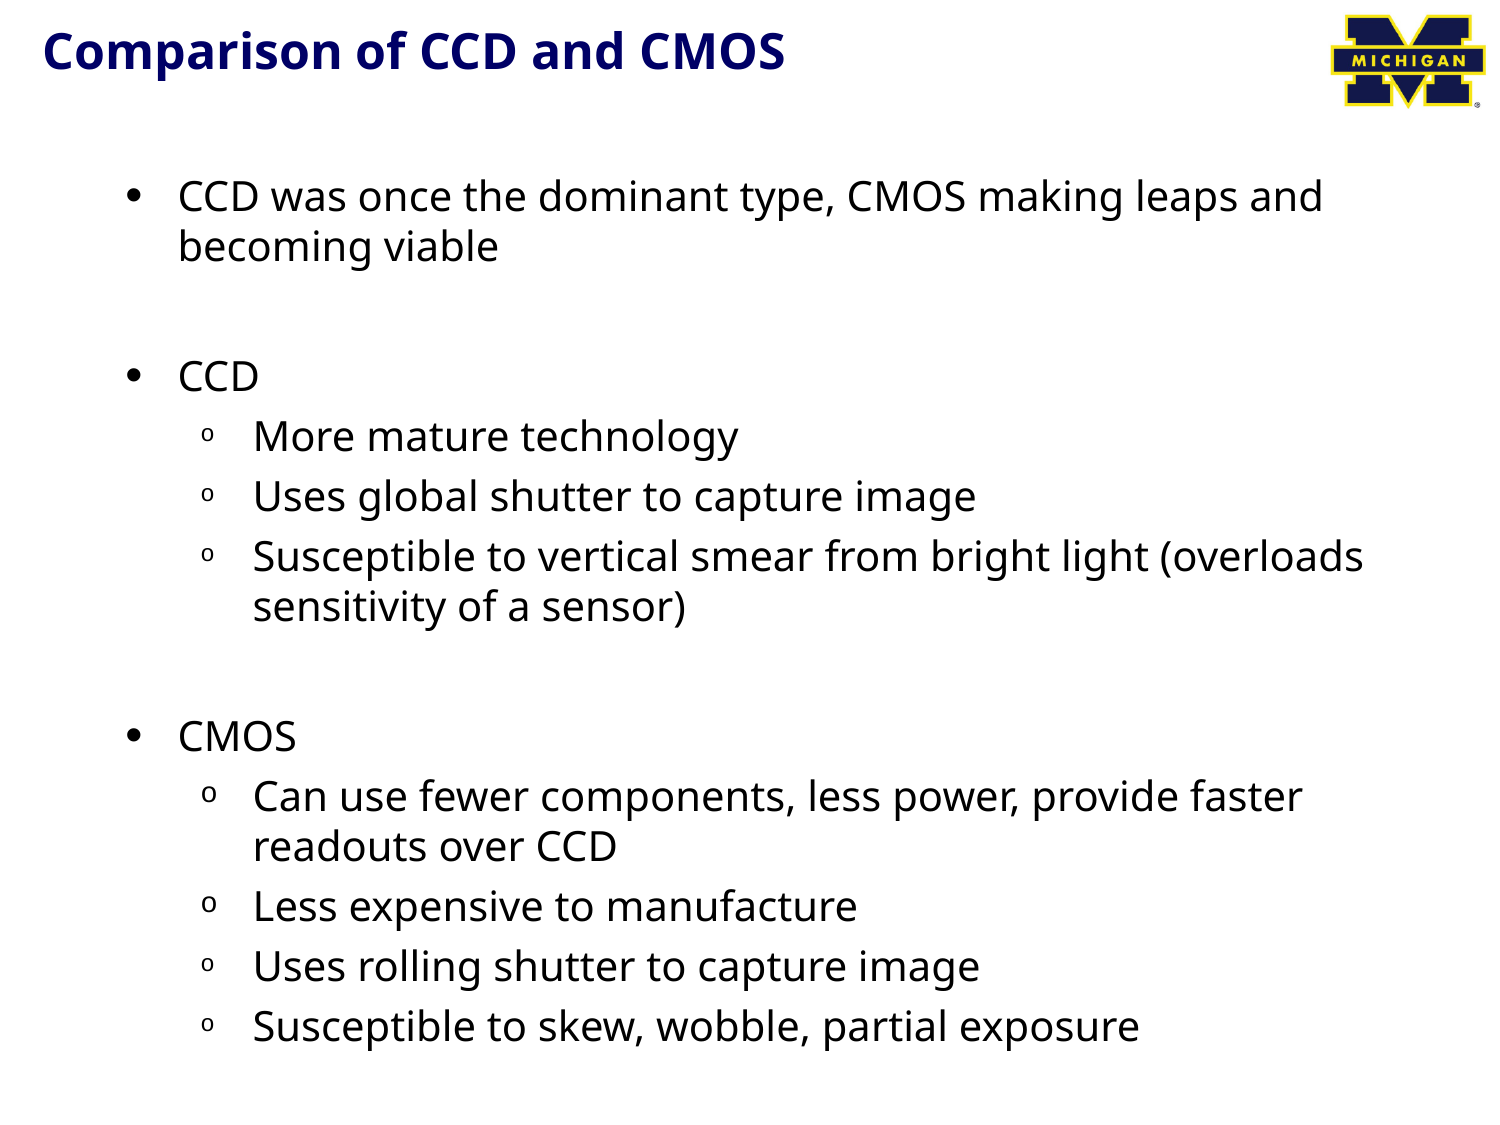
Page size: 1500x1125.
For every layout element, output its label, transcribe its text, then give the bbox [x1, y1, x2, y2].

list CCD was once the dominant type, CMOS making leaps and becoming viable CCD More mature technology Uses global shutter to capture image Susceptible to vertical smear from bright light (overloads sensitivity of a sensor) CMOS Can use fewer components, less power, provide faster readouts over CCD Less expensive to manufacture Uses rolling shutter to capture image Susceptible to skew, wobble, partial exposure [87, 162, 1423, 1058]
title Comparison of CCD and CMOS [27, 12, 1485, 216]
